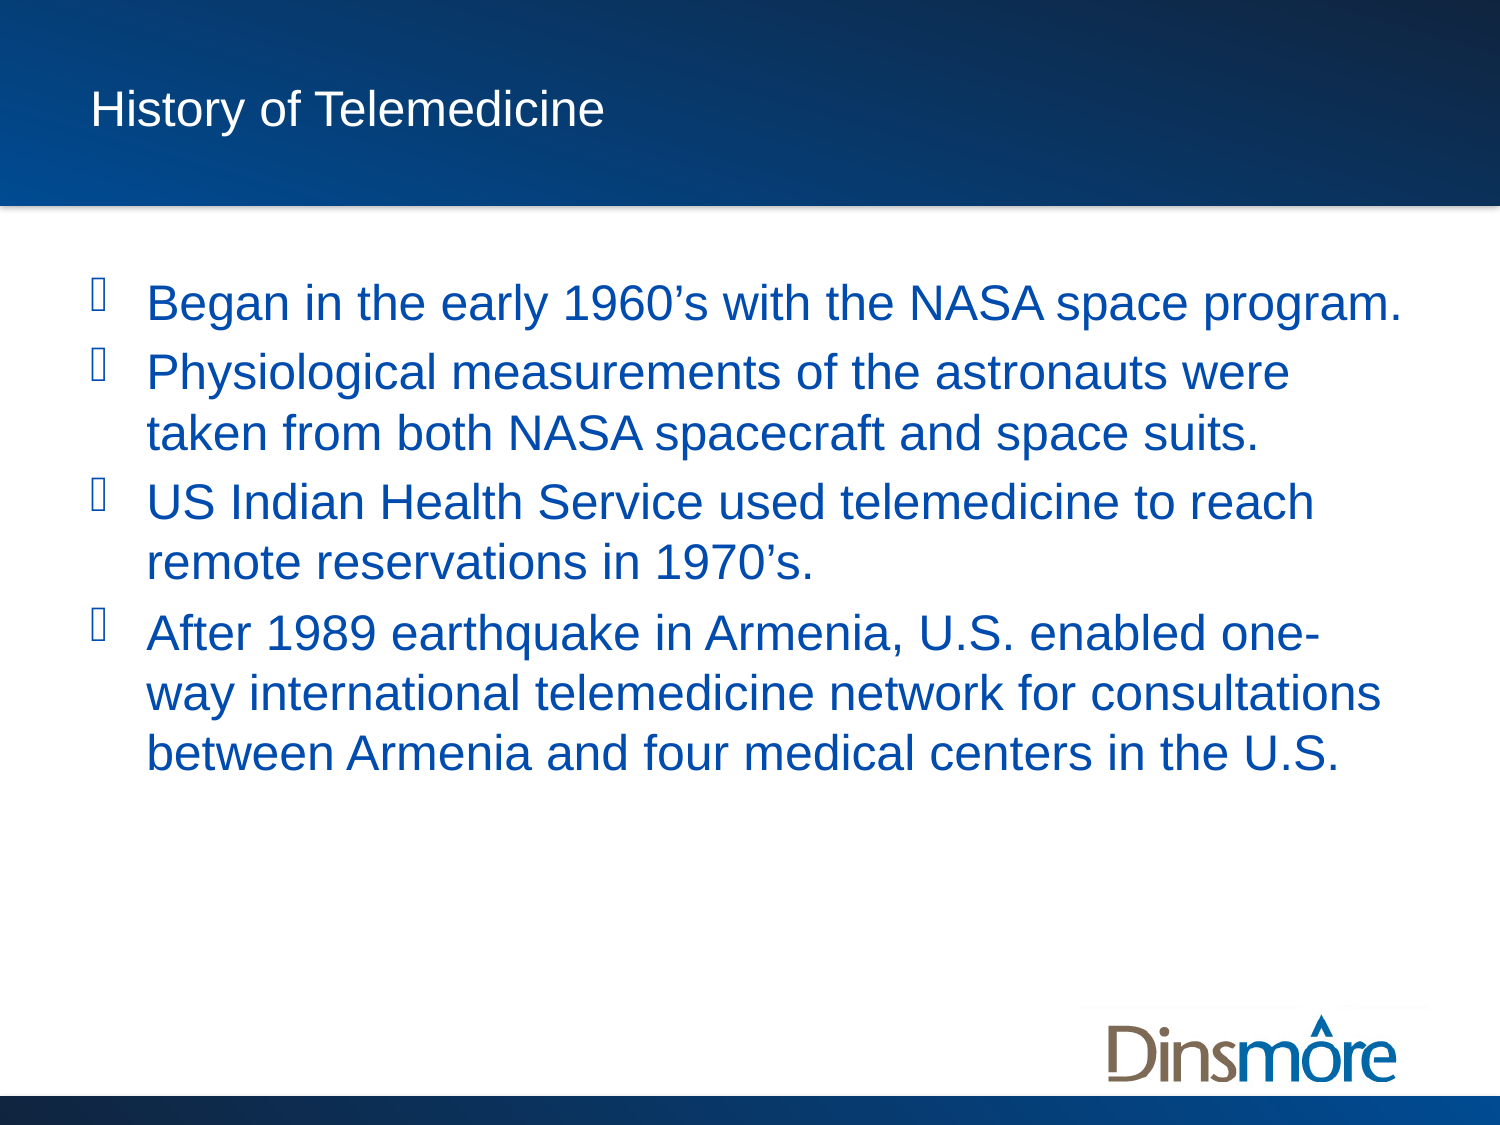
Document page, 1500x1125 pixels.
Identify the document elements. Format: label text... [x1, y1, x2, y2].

picture [1080, 1005, 1429, 1091]
title History of Telemedicine [75, 12, 1425, 200]
list Began in the early 1960’s with the NASA space program. Physiological measurements of the astronauts were taken from both NASA spacecraft and space suits. US Indian Health Service used telemedicine to reach remote reservations in 1970’s. After 1989 earthquake in Armenia, U.S. enabled one-way international telemedicine network for consultations between Armenia and four medical centers in the U.S. [75, 262, 1425, 1005]
